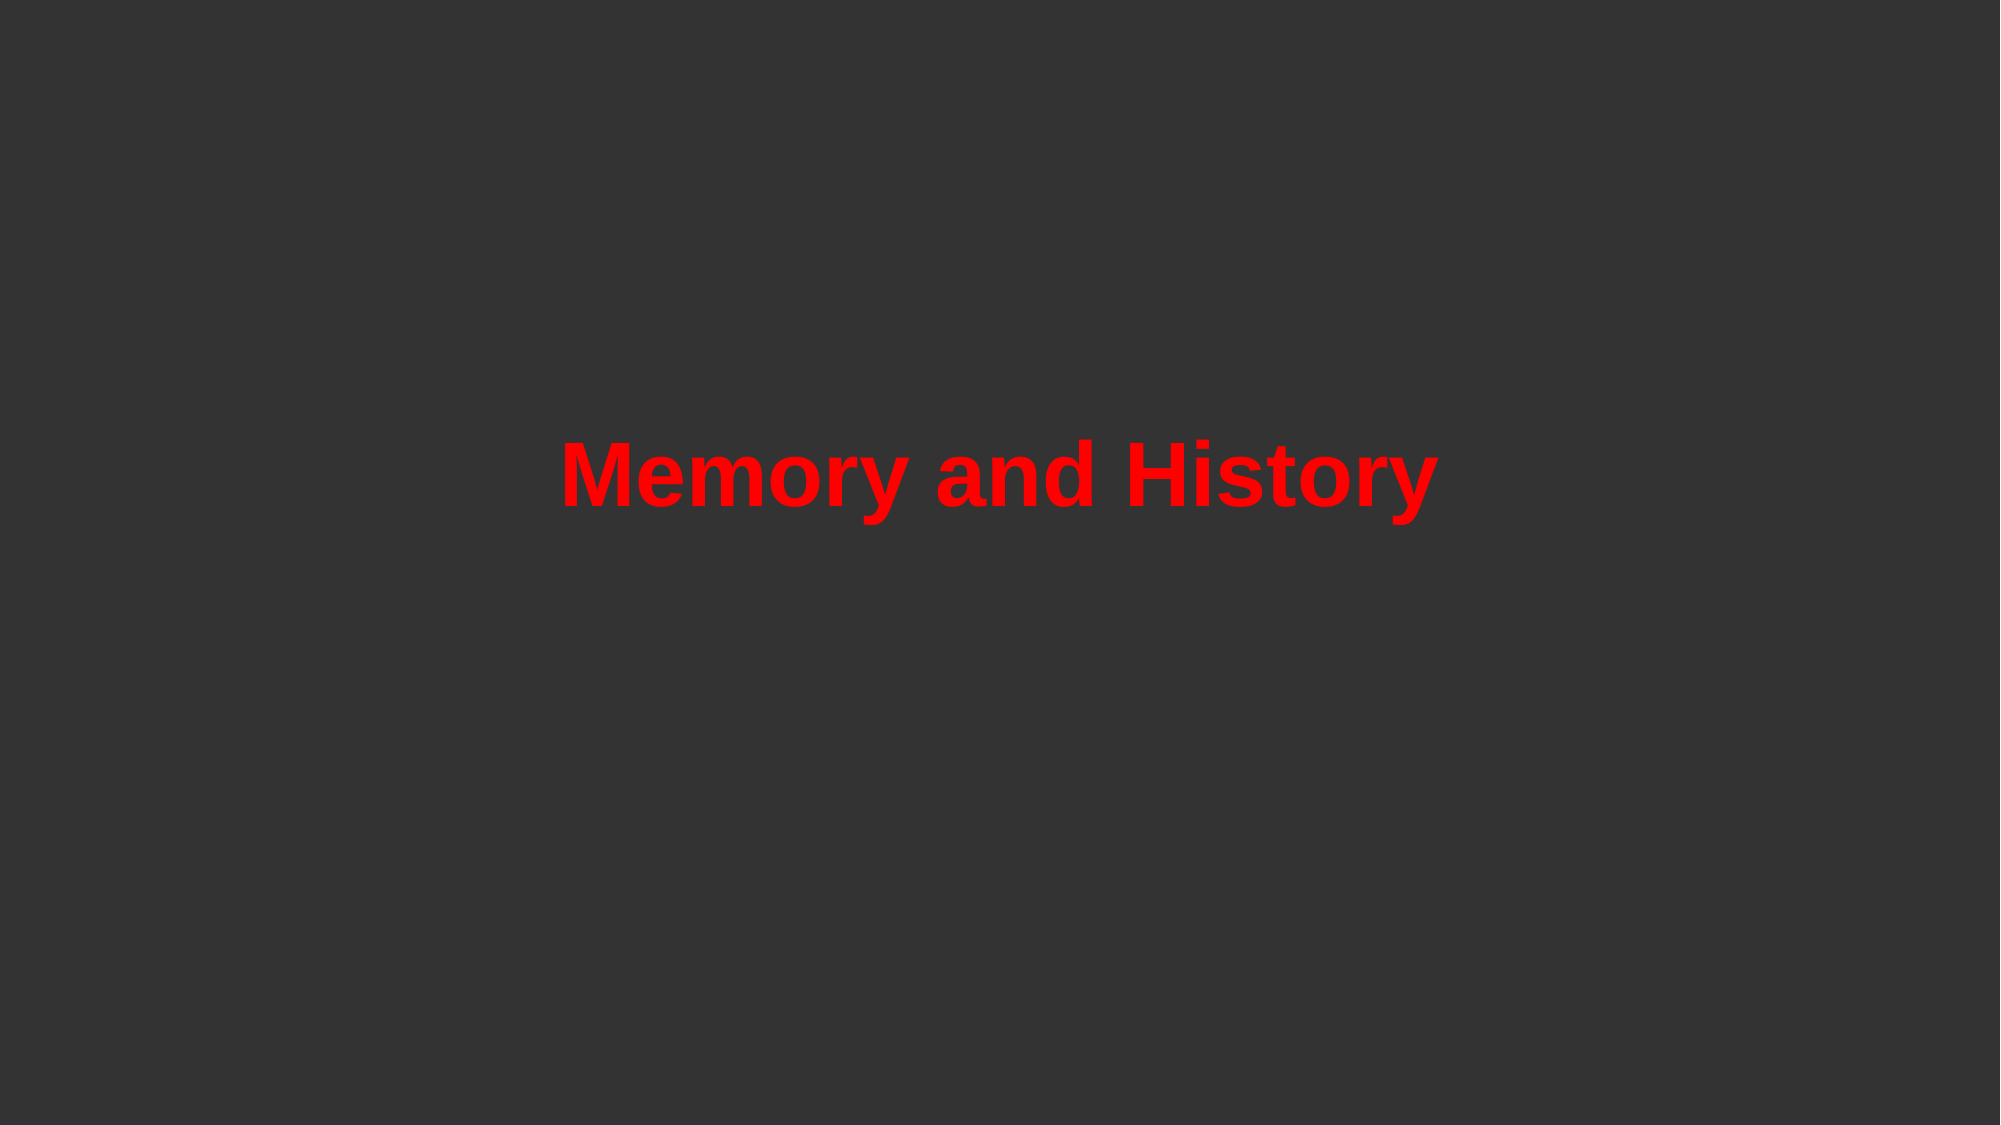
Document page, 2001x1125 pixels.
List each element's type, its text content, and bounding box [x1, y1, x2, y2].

title Memory and History [149, 349, 1851, 591]
